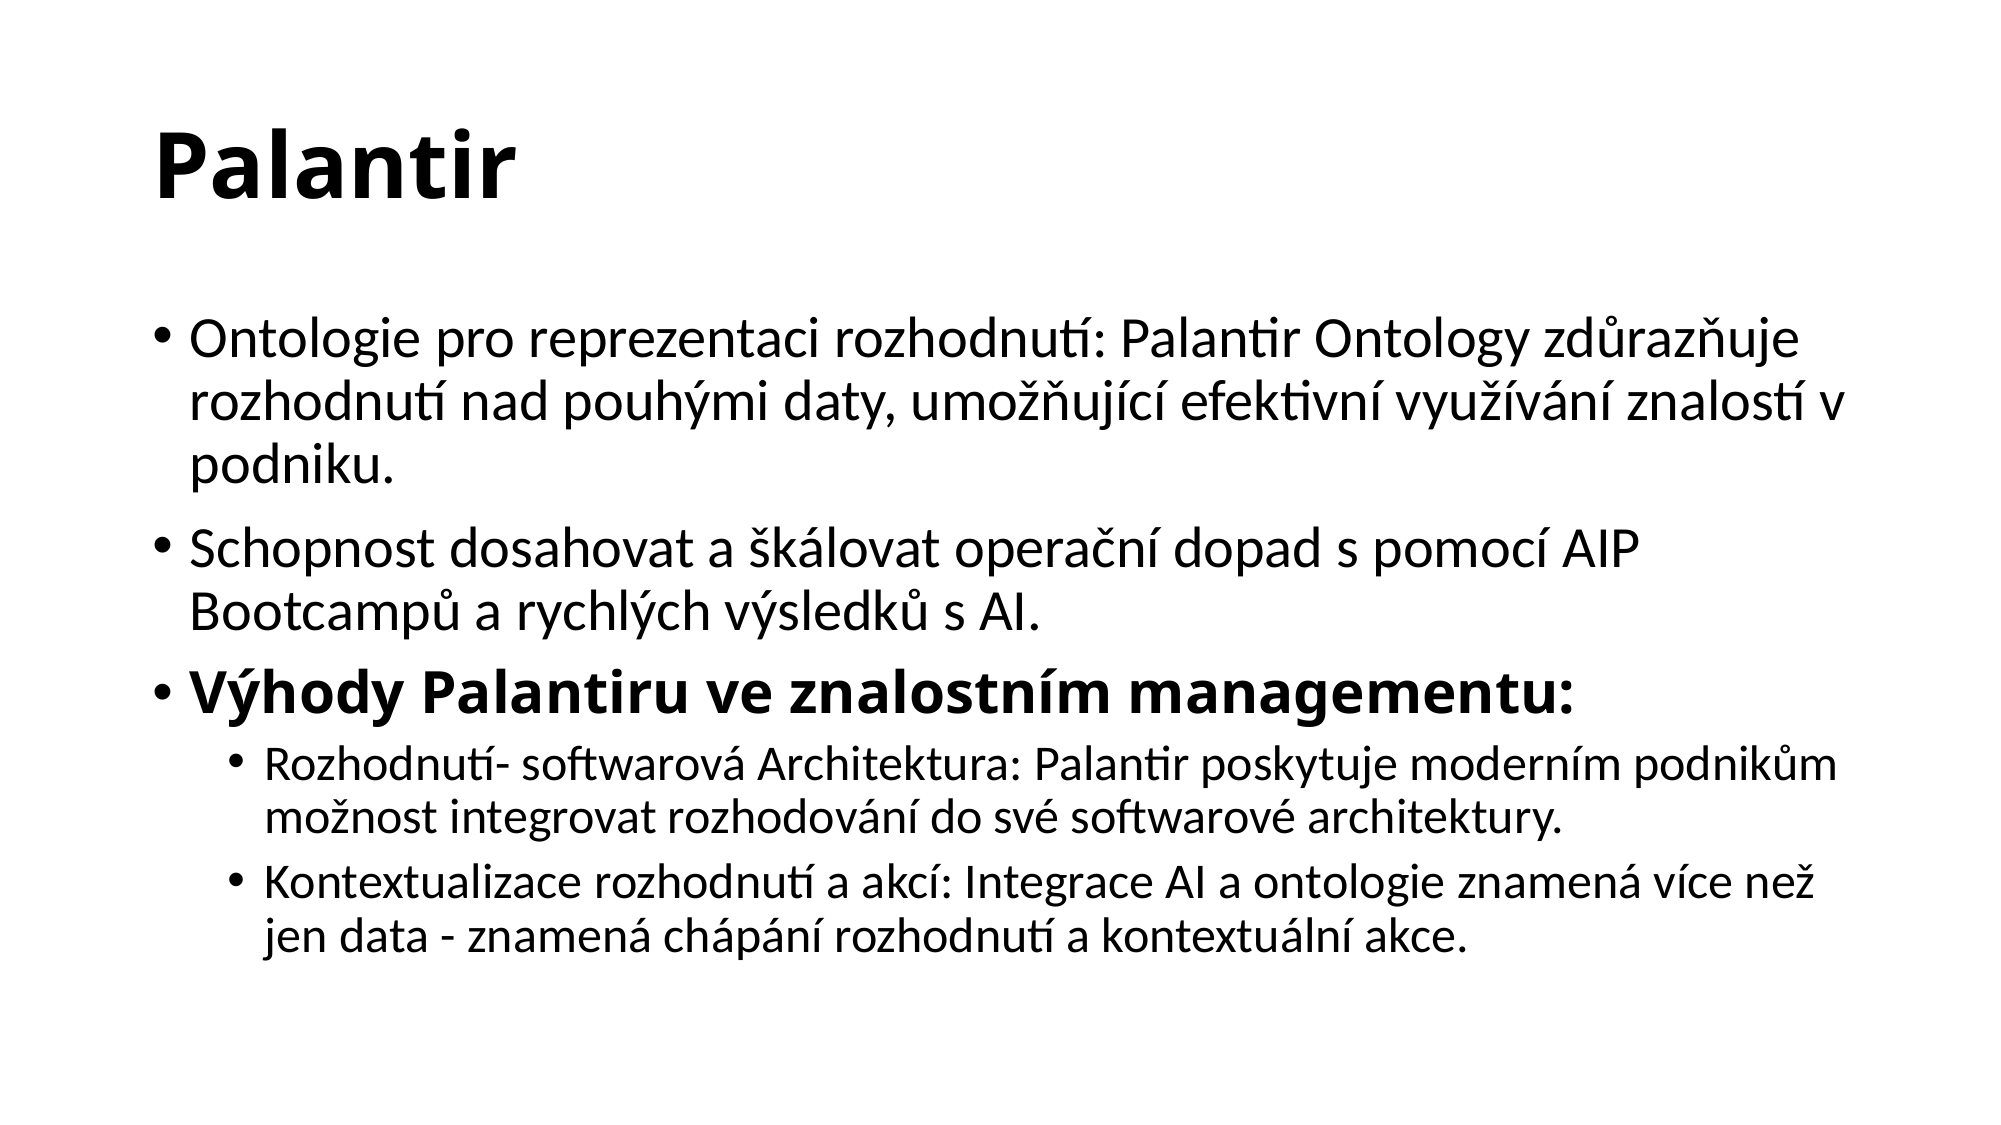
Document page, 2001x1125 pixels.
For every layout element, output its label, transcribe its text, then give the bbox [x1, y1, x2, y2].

title Palantir [137, 59, 1863, 278]
list Ontologie pro reprezentaci rozhodnutí: Palantir Ontology zdůrazňuje rozhodnutí nad pouhými daty, umožňující efektivní využívání znalostí v podniku. Schopnost dosahovat a škálovat operační dopad s pomocí AIP Bootcampů a rychlých výsledků s AI. Výhody Palantiru ve znalostním managementu: Rozhodnutí- softwarová Architektura: Palantir poskytuje moderním podnikům možnost integrovat rozhodování do své softwarové architektury. Kontextualizace rozhodnutí a akcí: Integrace AI a ontologie znamená více než jen data - znamená chápání rozhodnutí a kontextuální akce. [137, 299, 1863, 1014]
